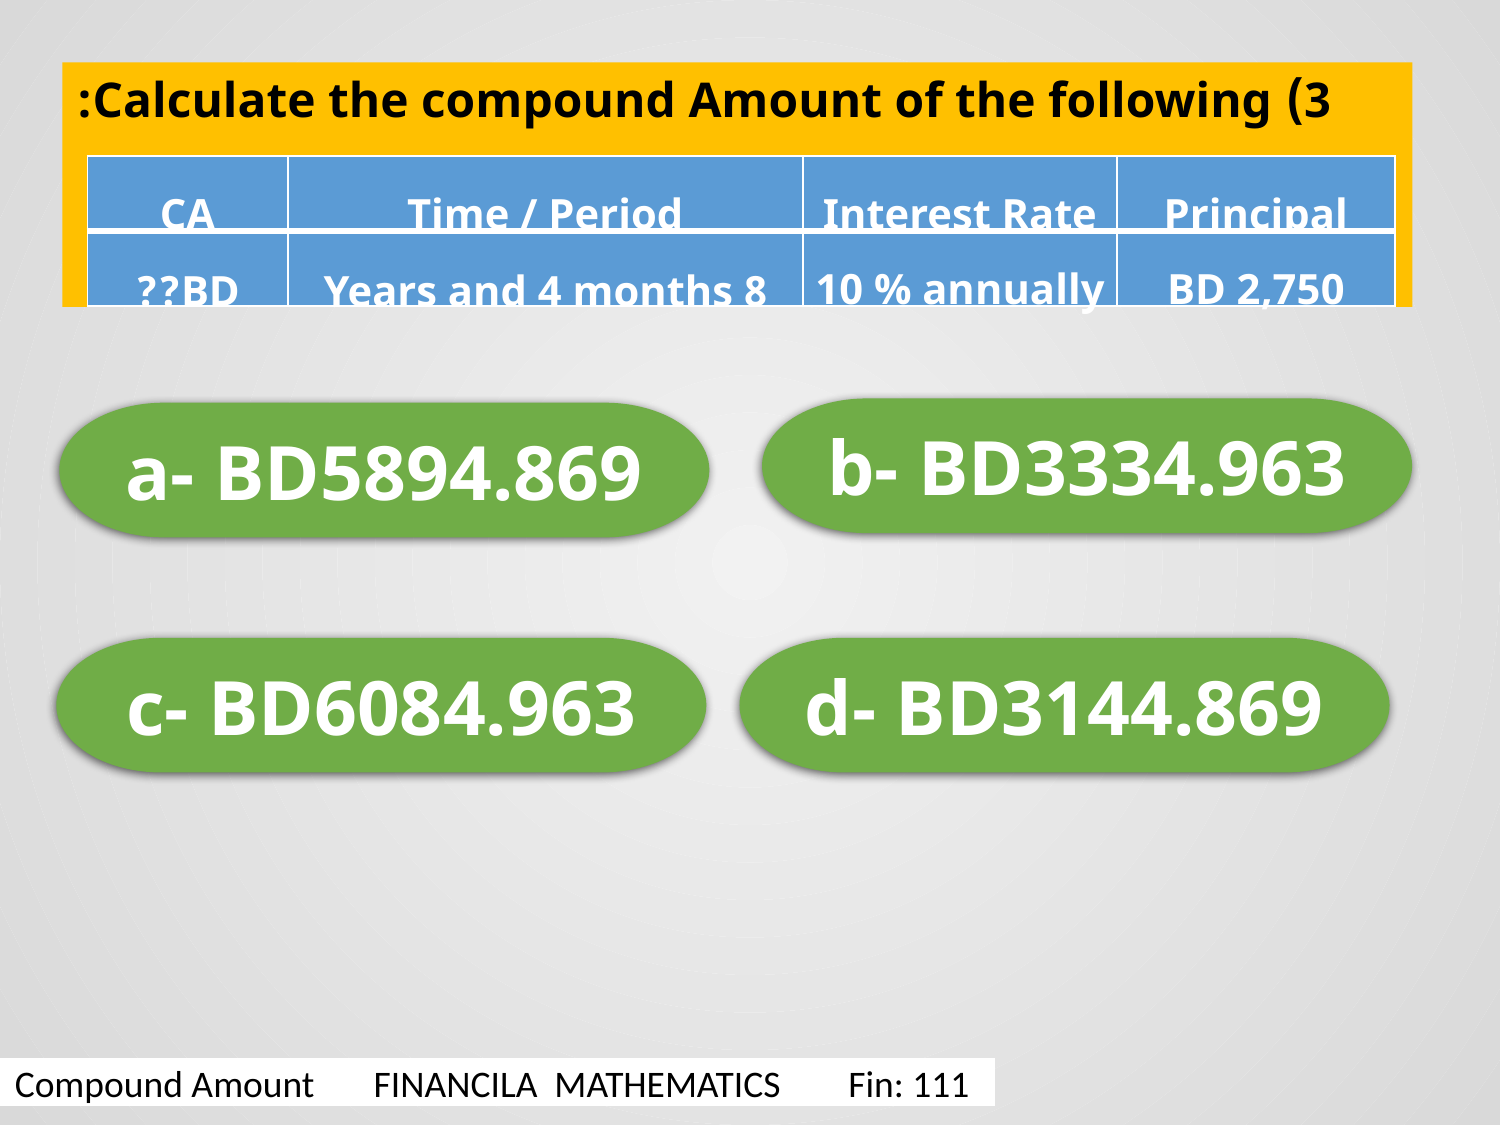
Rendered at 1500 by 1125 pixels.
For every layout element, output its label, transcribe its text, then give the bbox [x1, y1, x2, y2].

text_box d- BD3144.869 [739, 637, 1390, 773]
table_header Interest Rate [804, 157, 1116, 228]
table_header Time / Period [289, 157, 802, 228]
text_box Compound Amount FINANCILA MATHEMATICS Fin: 111 [0, 1058, 995, 1106]
table_cell BD 2,750 [1118, 234, 1394, 305]
table_cell 8 Years and 4 months [289, 234, 802, 305]
text_box 3) Calculate the compound Amount of the following: [62, 62, 1413, 307]
table_header Principal [1118, 157, 1394, 228]
text_box a- BD5894.869 [59, 402, 710, 538]
text_box c- BD6084.963 [56, 637, 707, 773]
table_cell 10 % annually [804, 234, 1116, 305]
text_box b- BD3334.963 [762, 398, 1413, 534]
table_cell BD?? [88, 234, 287, 305]
table_header CA [88, 157, 287, 228]
